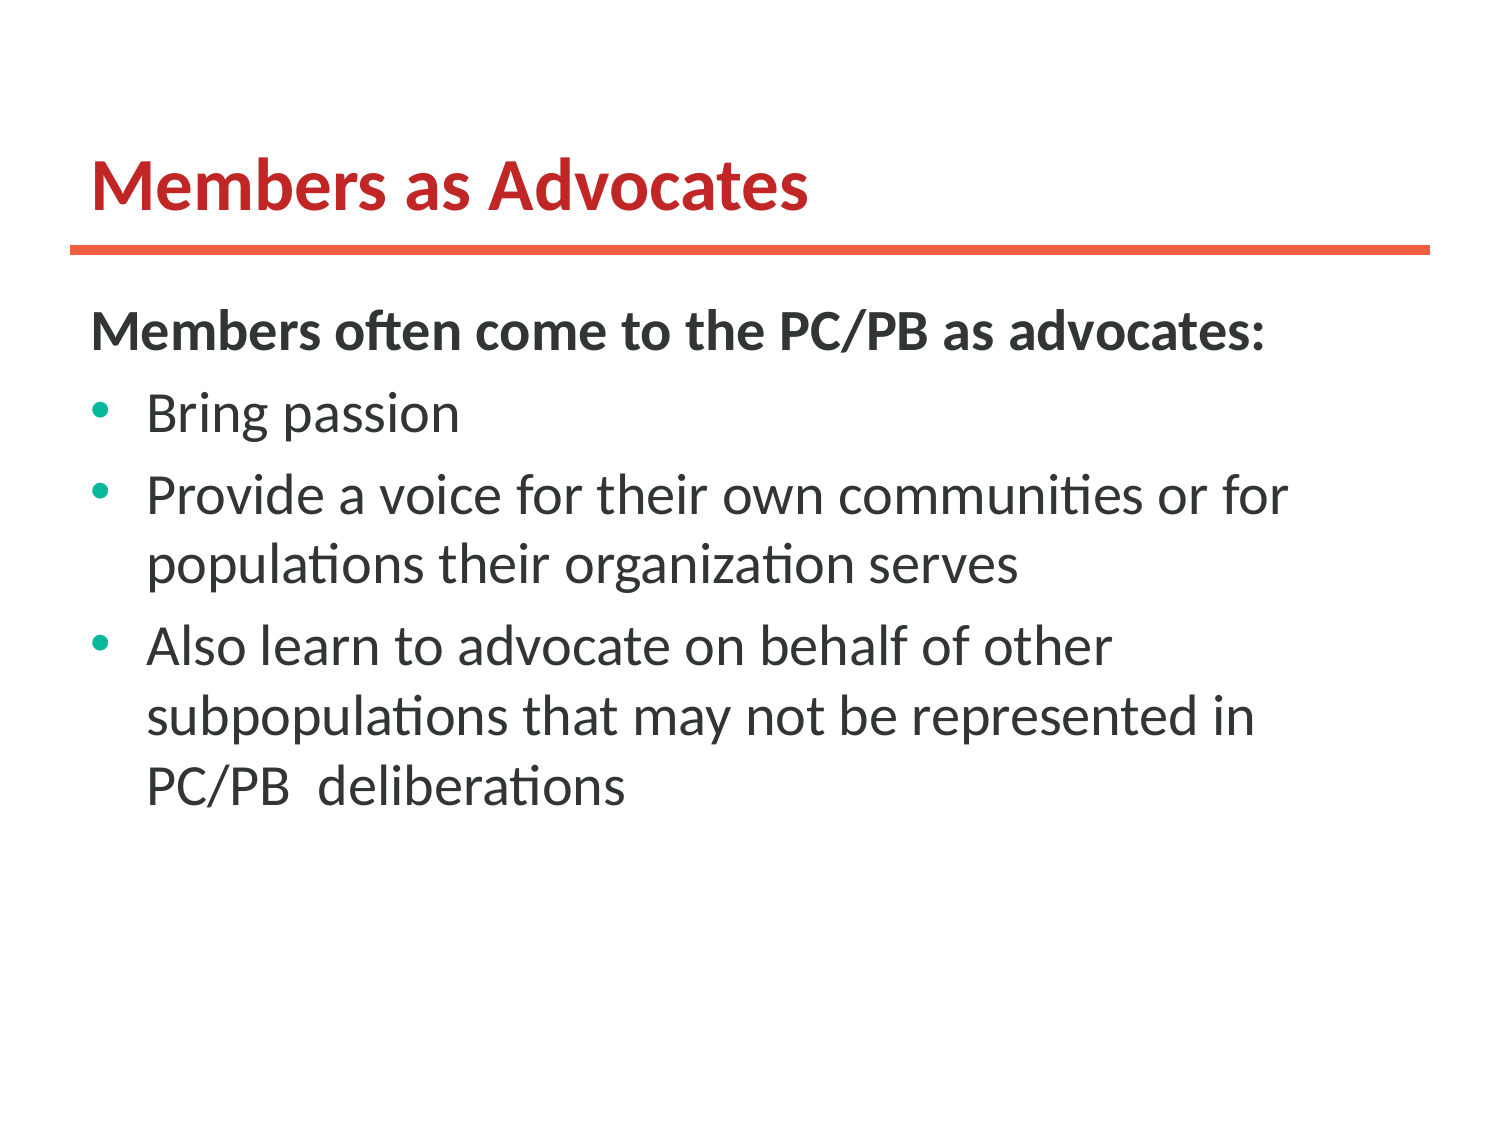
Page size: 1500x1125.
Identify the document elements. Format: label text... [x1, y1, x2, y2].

list Members often come to the PC/PB as advocates: Bring passion Provide a voice for their own communities or for populations their organization serves Also learn to advocate on behalf of other subpopulations that may not be represented in PC/PB deliberations [75, 284, 1425, 1005]
title Members as Advocates [75, 45, 1425, 233]
